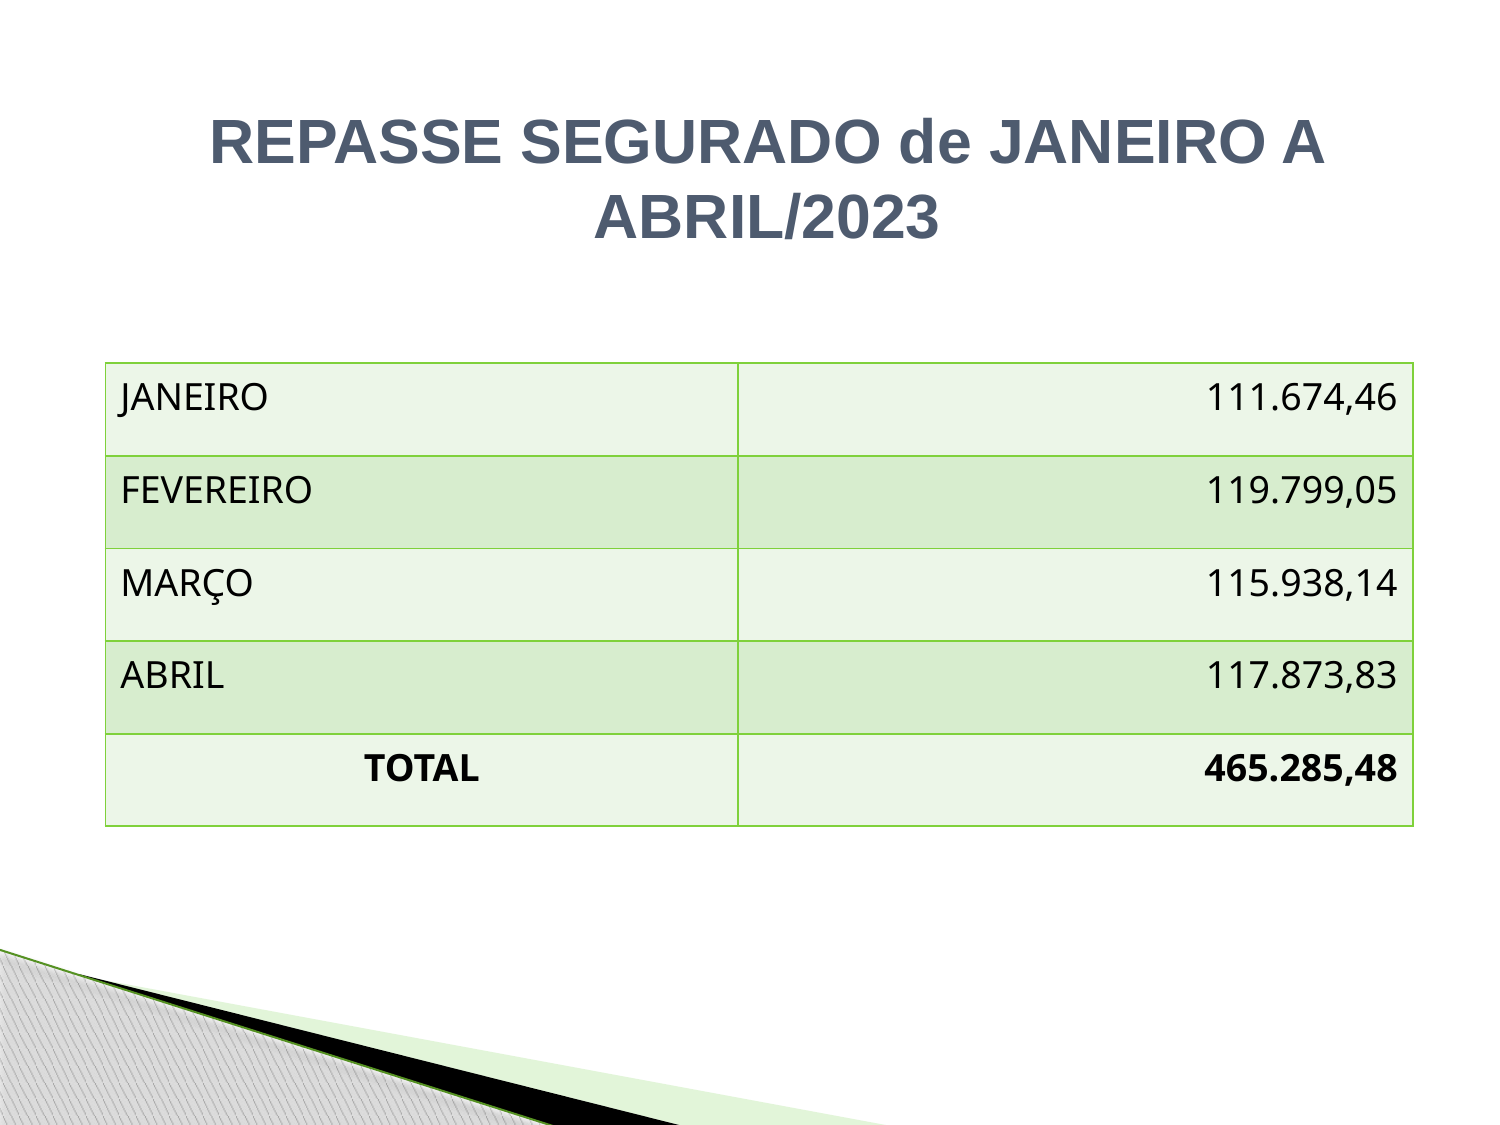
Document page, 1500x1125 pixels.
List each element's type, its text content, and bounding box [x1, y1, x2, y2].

text_box REPASSE SEGURADO de JANEIRO A ABRIL/2023 [105, 93, 1430, 259]
table_cell TOTAL [106, 735, 737, 825]
table_cell FEVEREIRO [106, 457, 737, 548]
table_header JANEIRO [106, 364, 737, 455]
table_header 111.674,46 [739, 364, 1412, 455]
table_cell ABRIL [106, 642, 737, 733]
table_cell 465.285,48 [739, 735, 1412, 825]
table_cell 119.799,05 [739, 457, 1412, 548]
table_cell 117.873,83 [739, 642, 1412, 733]
table_cell MARÇO [106, 549, 737, 640]
table_cell 115.938,14 [739, 549, 1412, 640]
